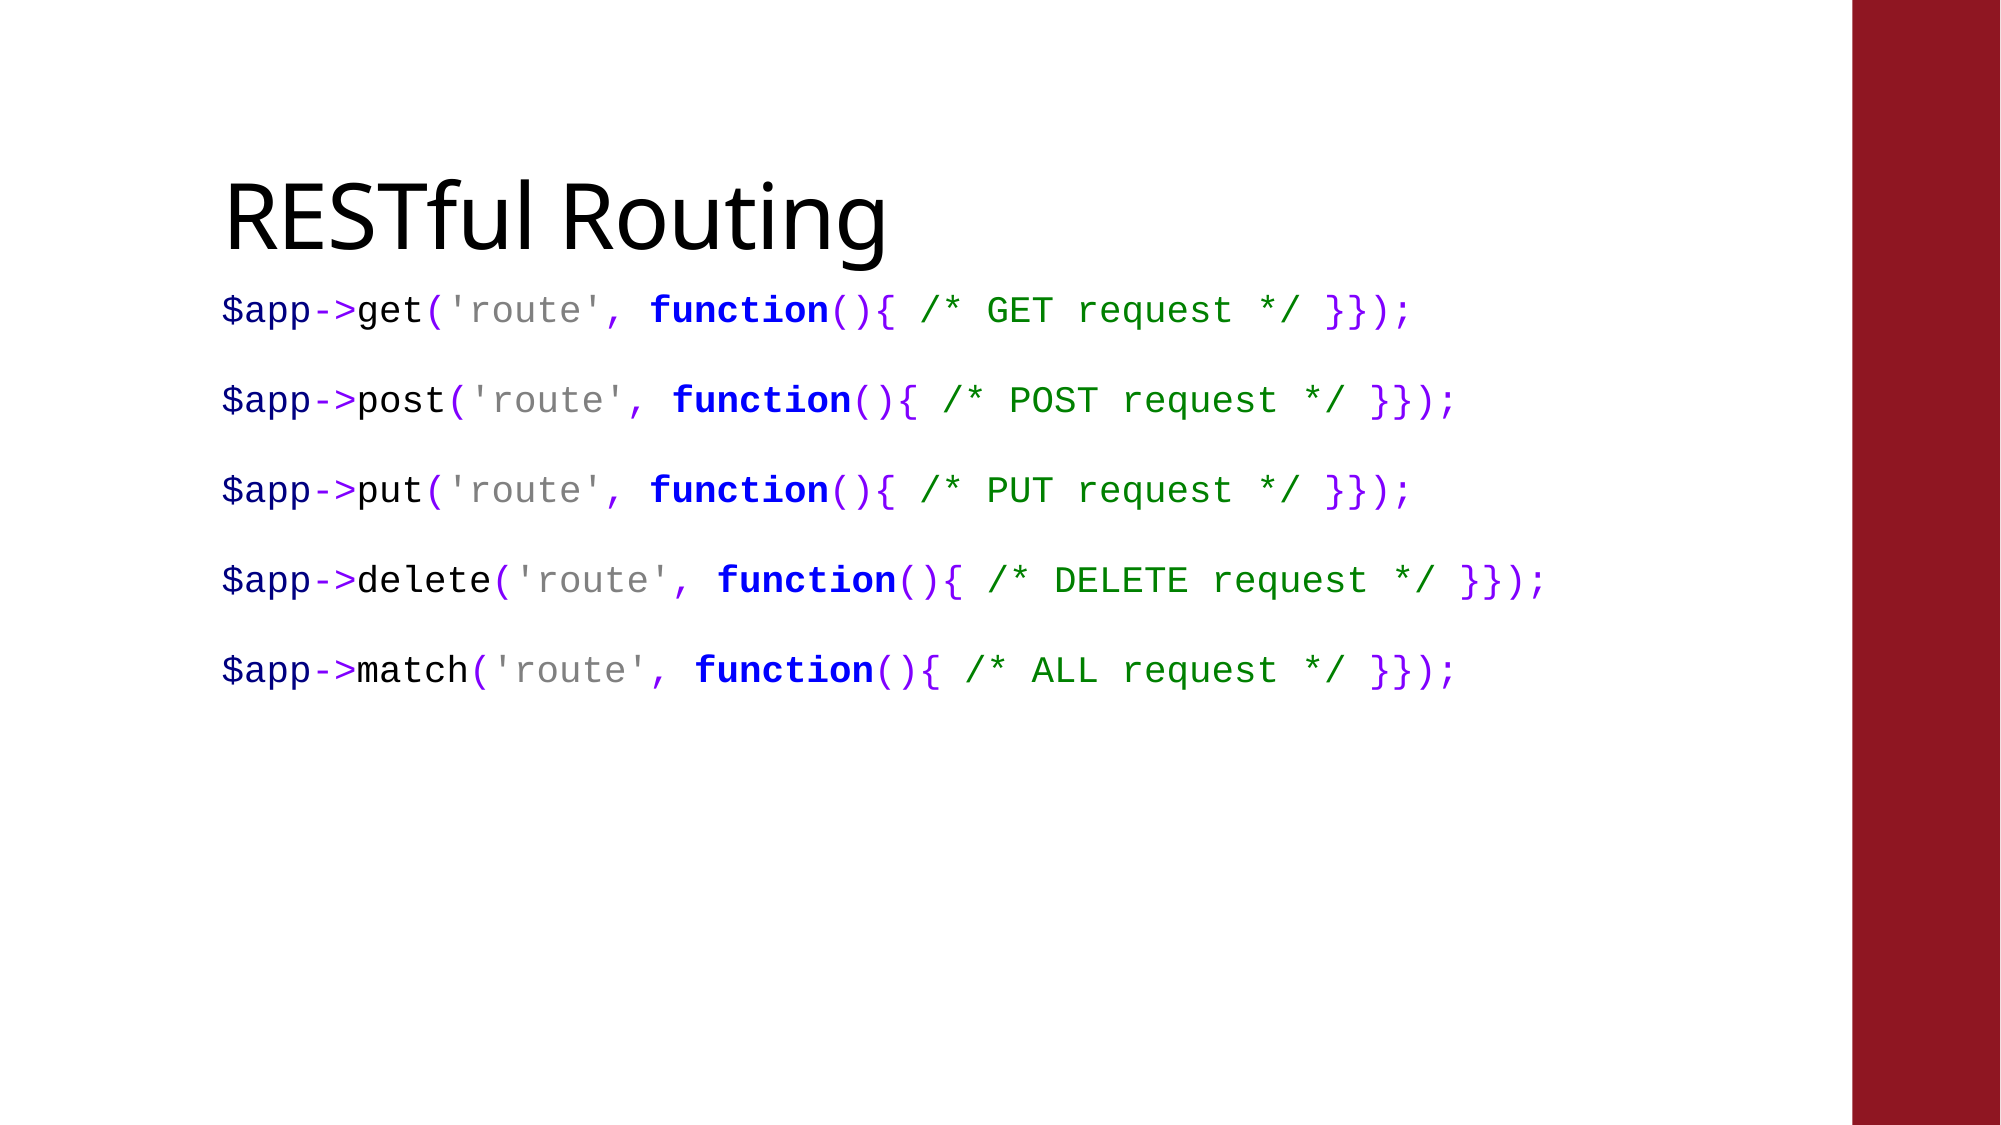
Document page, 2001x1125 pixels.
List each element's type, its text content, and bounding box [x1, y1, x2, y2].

title RESTful Routing [206, 60, 1797, 277]
text_box $app->get('route', function(){ /* GET request */ }}); $app->post('route', function(){ /* POST request */ }}); $app->put('route', function(){ /* PUT request */ }}); $app->delete('route', function(){ /* DELETE request */ }}); $app->match('route', function(){ /* ALL request */ }}); [206, 277, 1797, 698]
